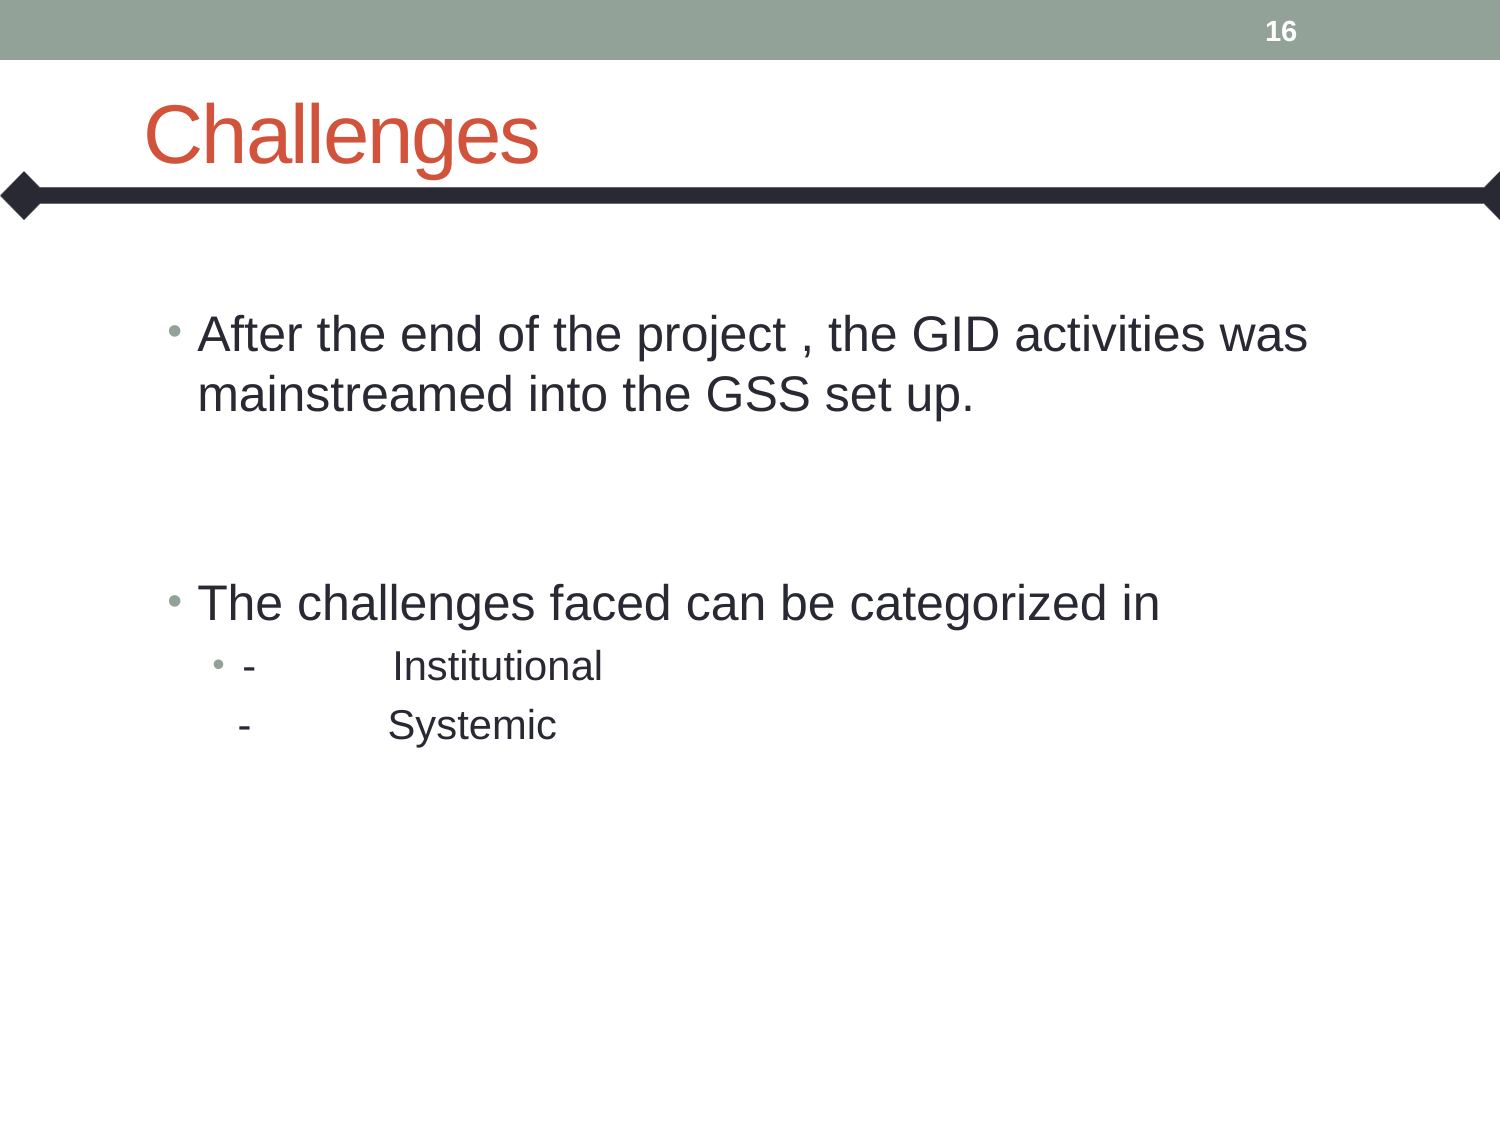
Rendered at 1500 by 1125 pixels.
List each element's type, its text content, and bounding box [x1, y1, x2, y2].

list After the end of the project , the GID activities was mainstreamed into the GSS set up. The challenges faced can be categorized in - Institutional - Systemic [152, 228, 1454, 1000]
picture [0, 171, 1500, 220]
slide_number 16 [1250, 3, 1425, 57]
title Challenges [128, 35, 1325, 168]
